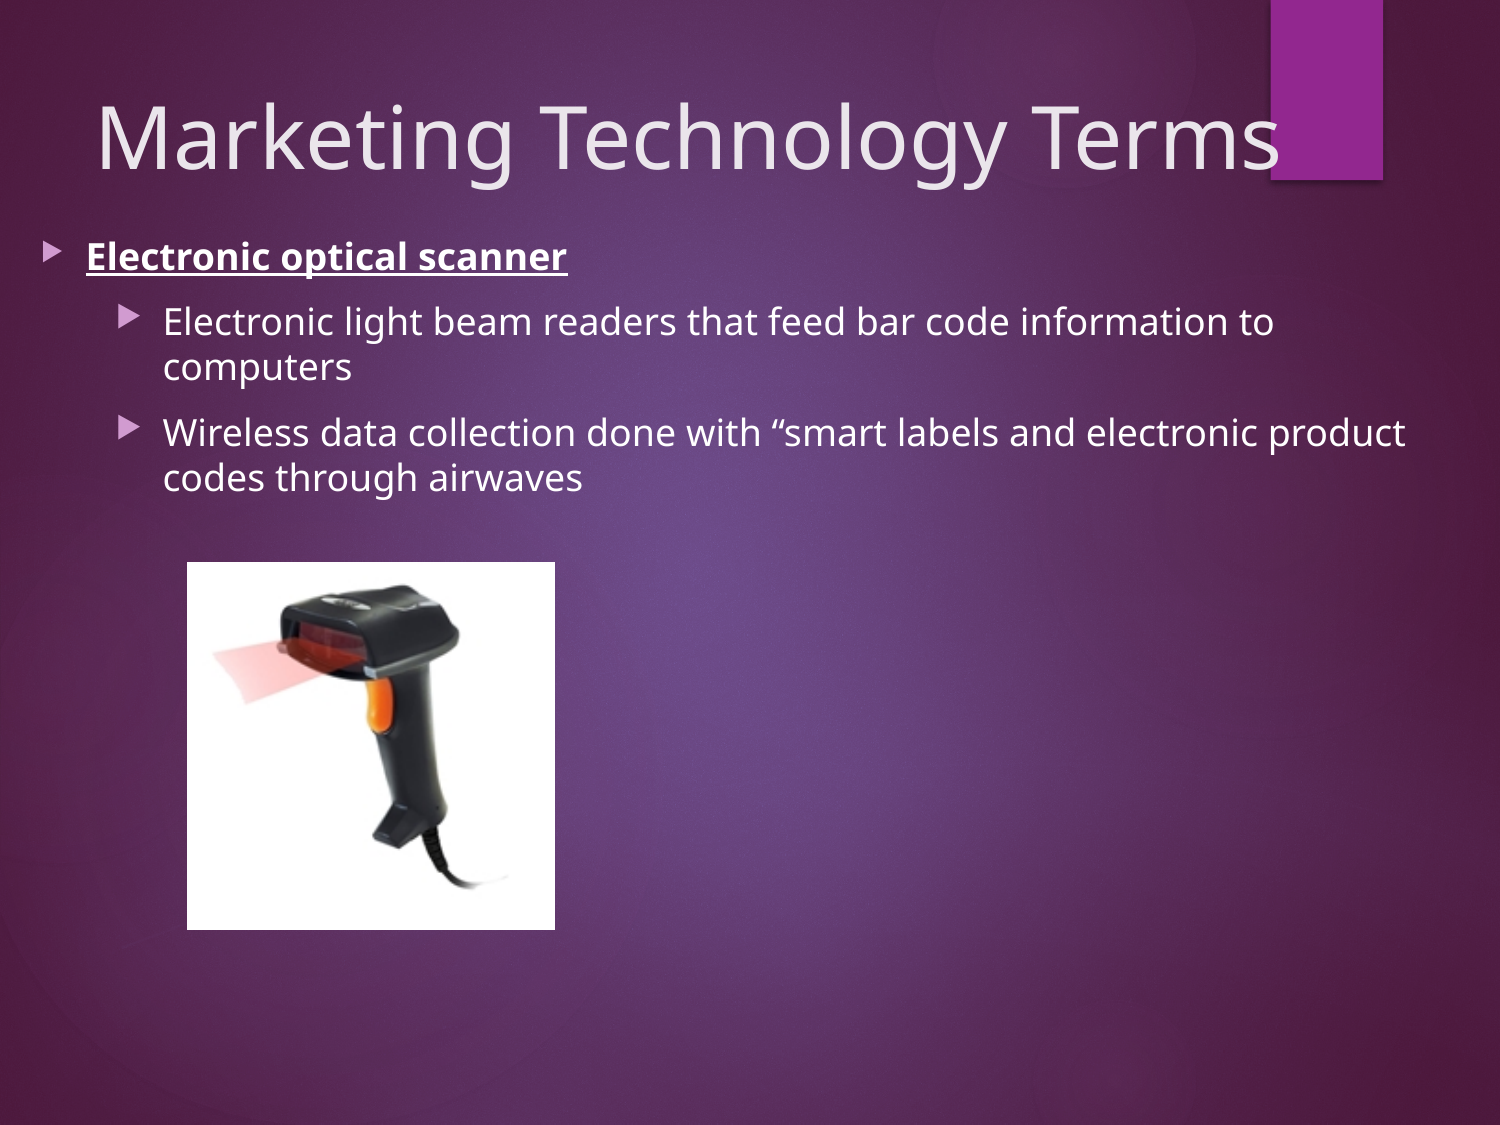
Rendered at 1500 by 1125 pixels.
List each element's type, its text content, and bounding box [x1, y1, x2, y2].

list Electronic optical scanner Electronic light beam readers that feed bar code information to computers Wireless data collection done with “smart labels and electronic product codes through airwaves [25, 224, 1451, 988]
title Marketing Technology Terms [79, 74, 1450, 224]
picture [187, 562, 555, 930]
